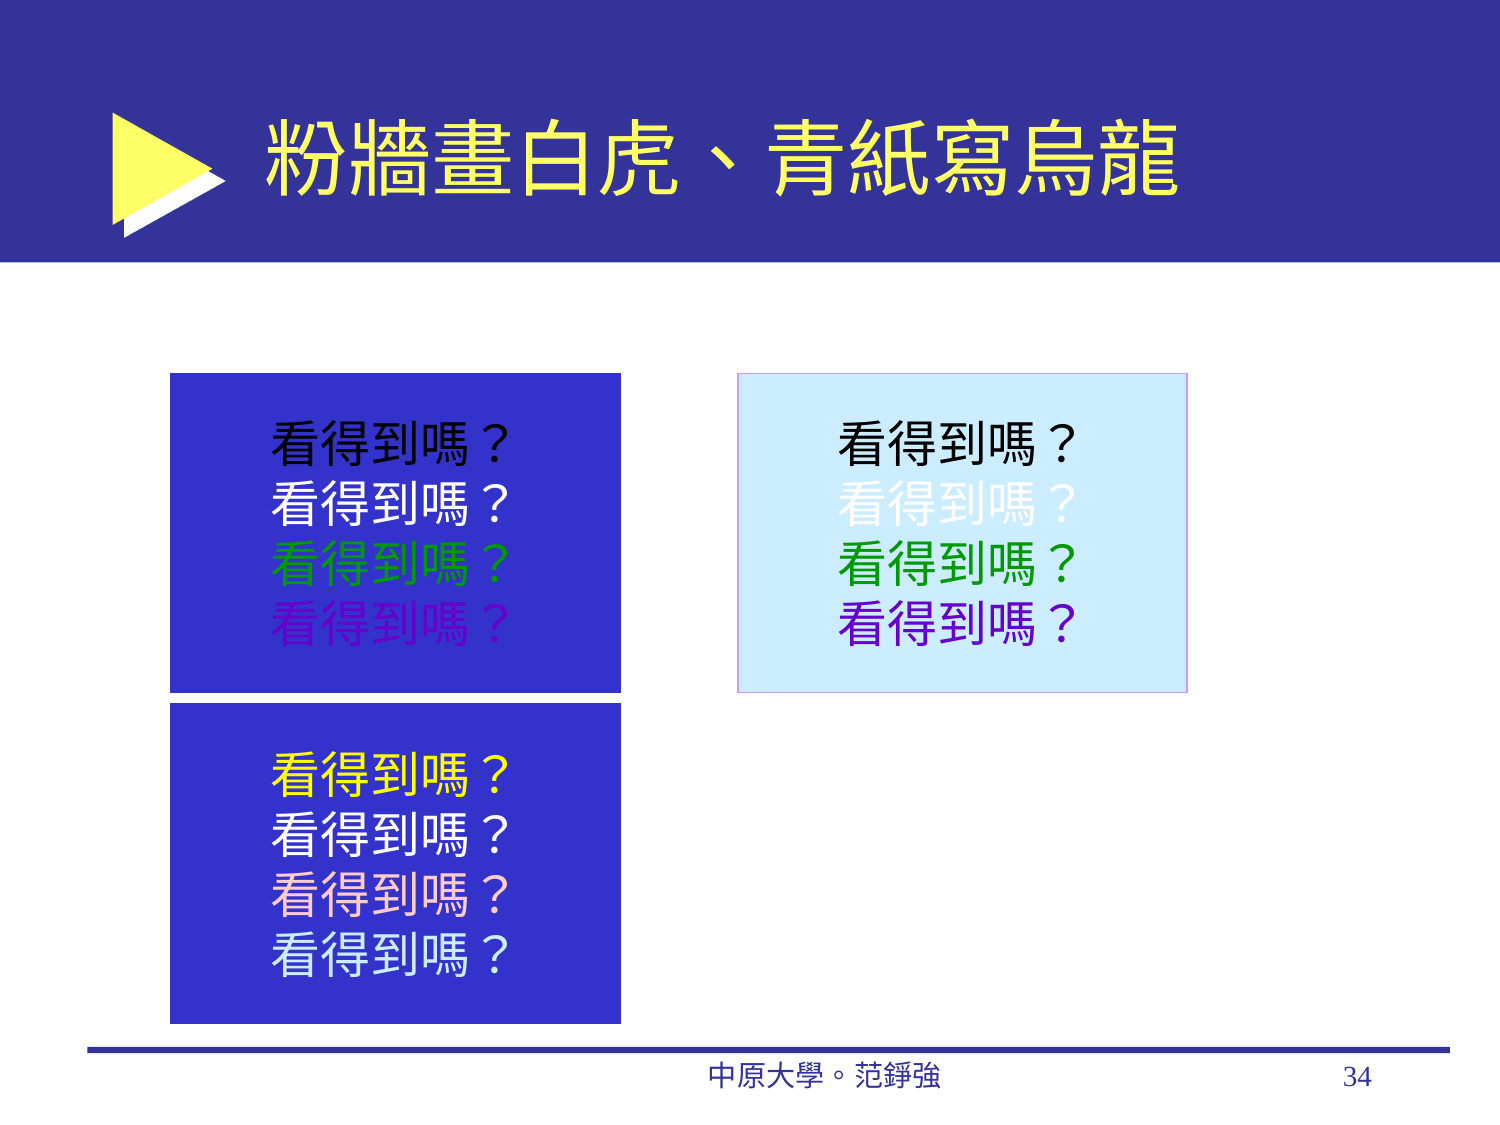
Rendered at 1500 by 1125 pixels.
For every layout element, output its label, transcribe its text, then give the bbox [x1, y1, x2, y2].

text_box 看得到嗎？ 看得到嗎？ 看得到嗎？ 看得到嗎？ [171, 373, 620, 693]
text_box 看得到嗎？ 看得到嗎？ 看得到嗎？ 看得到嗎？ [171, 704, 620, 1024]
text_box 看得到嗎？ 看得到嗎？ 看得到嗎？ 看得到嗎？ [738, 373, 1188, 693]
slide_number 34 [1074, 1050, 1388, 1125]
footer 中原大學。范錚強 [587, 1050, 1063, 1125]
title 粉牆畫白虎、青紙寫烏龍 [249, 62, 1388, 250]
